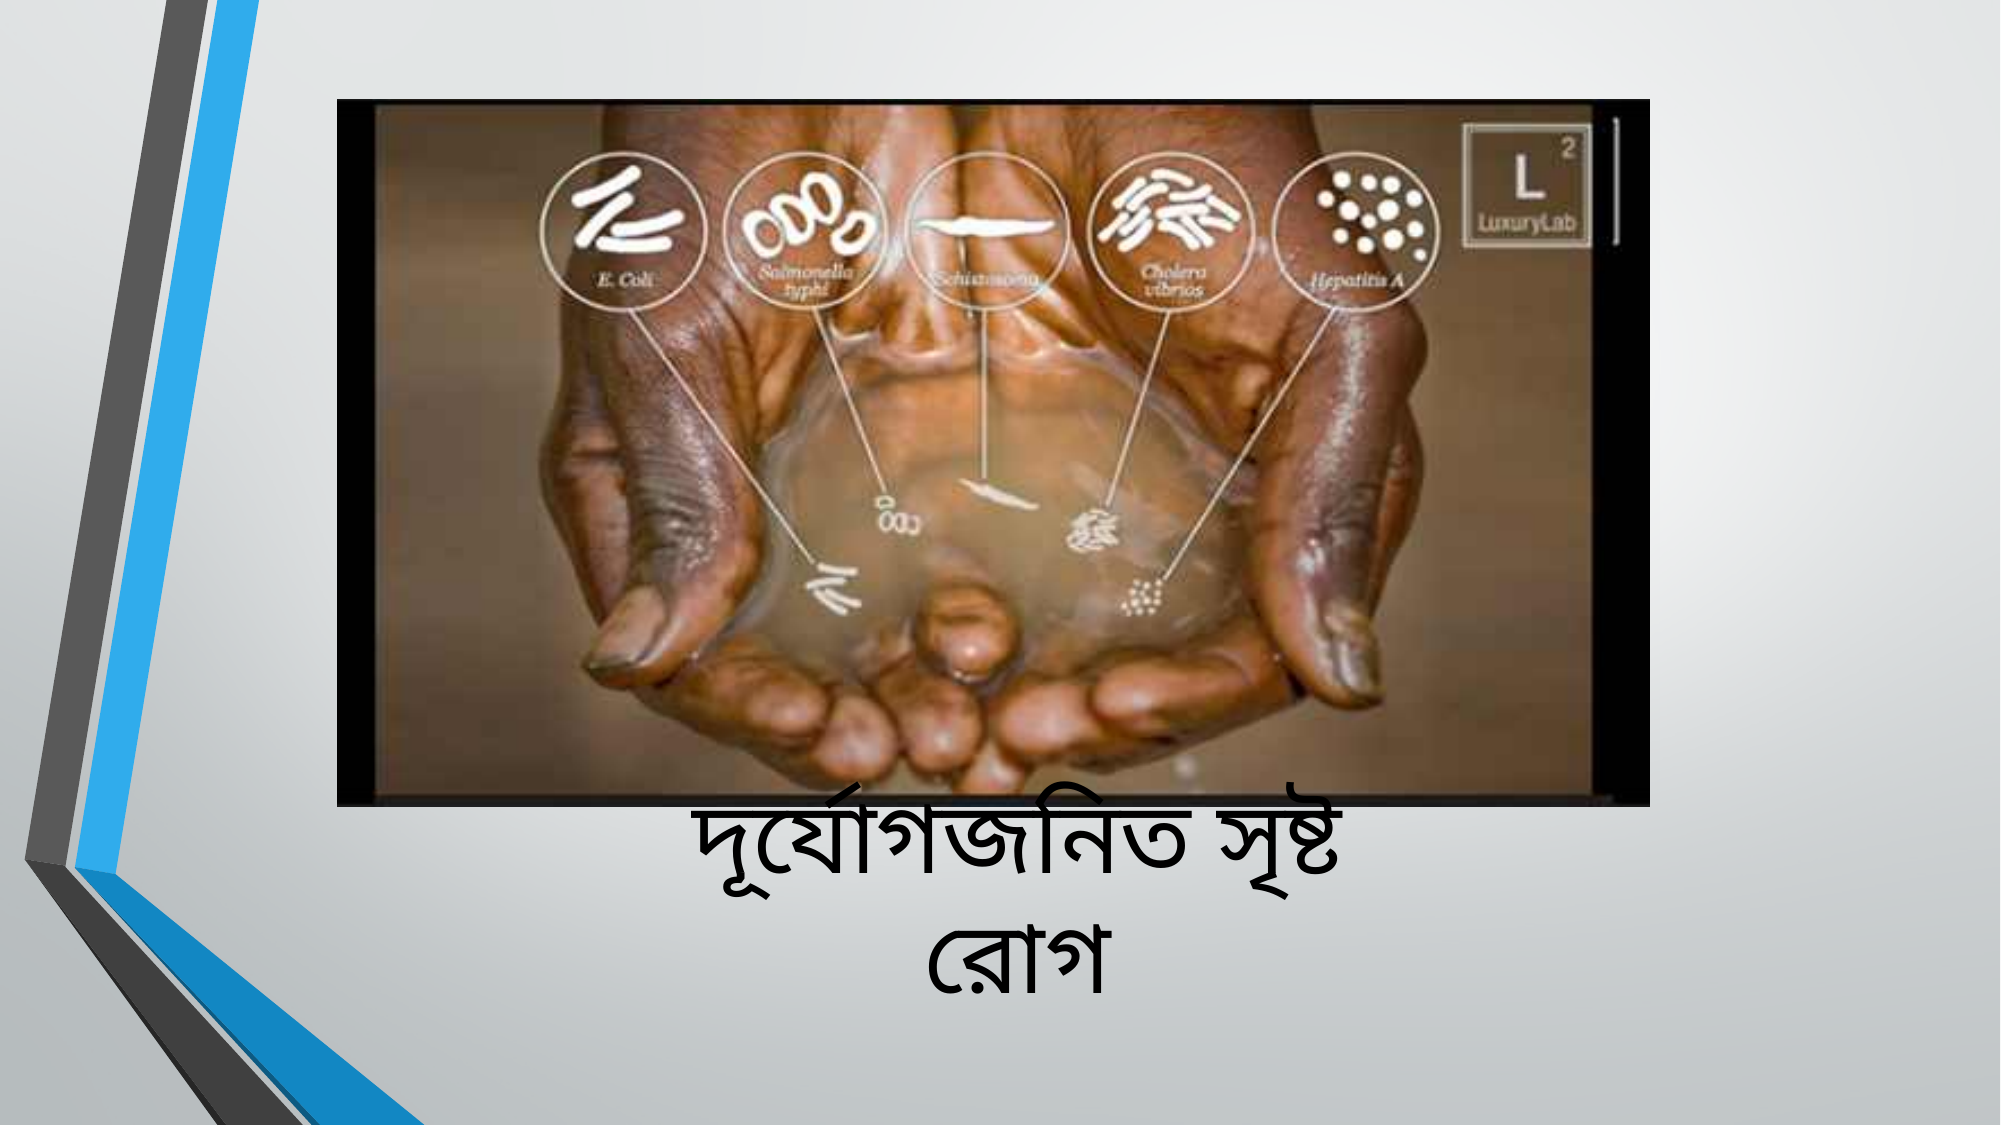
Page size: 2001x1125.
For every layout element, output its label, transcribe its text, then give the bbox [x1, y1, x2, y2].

text_box দূর্যোগজনিত সৃষ্ট রোগ [597, 837, 1438, 951]
picture [337, 99, 1651, 807]
